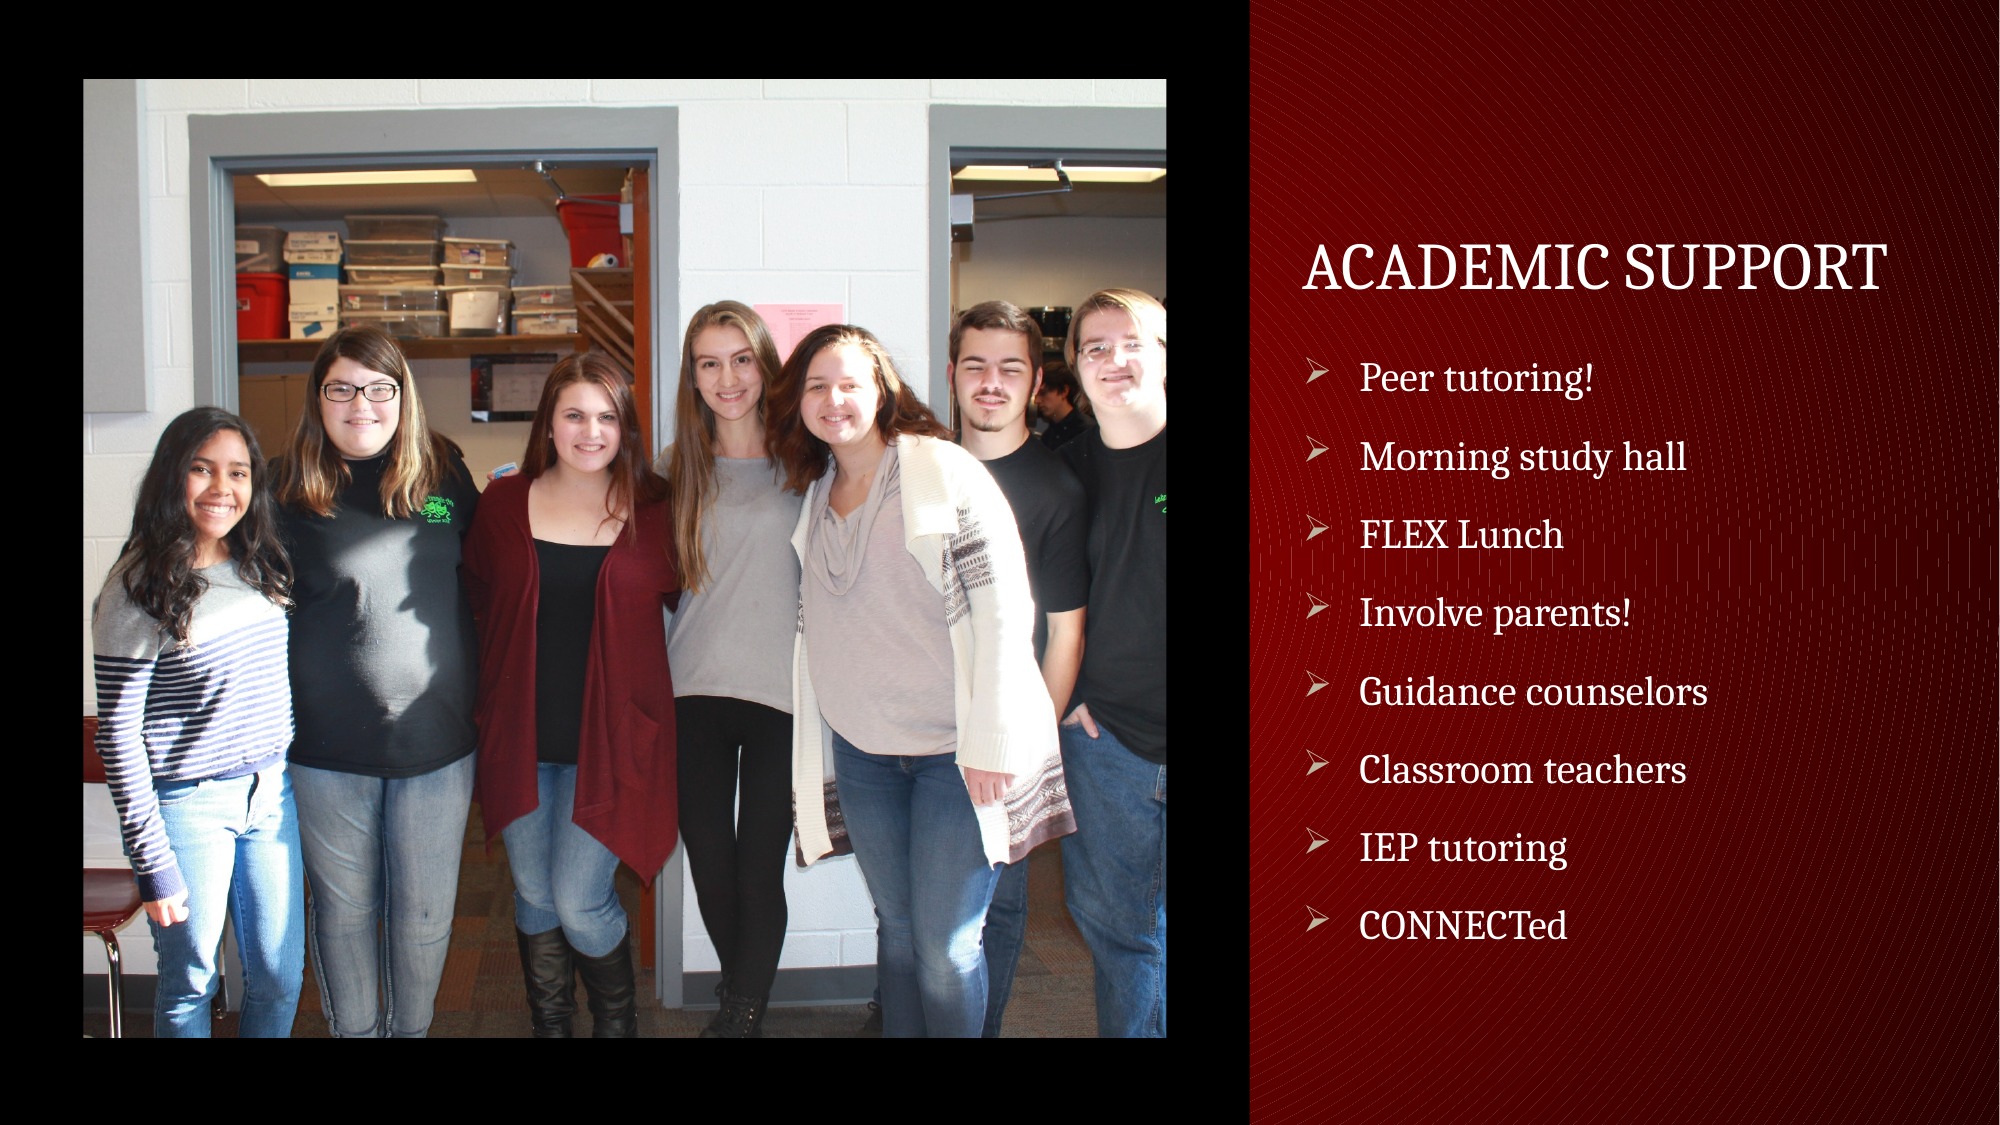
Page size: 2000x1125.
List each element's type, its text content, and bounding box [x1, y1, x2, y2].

list Peer tutoring! Morning study hall FLEX Lunch Involve parents! Guidance counselors Classroom teachers IEP tutoring CONNECTed [1282, 345, 1933, 1046]
picture [82, 78, 1167, 1038]
title Academic Support [1282, 79, 1933, 313]
